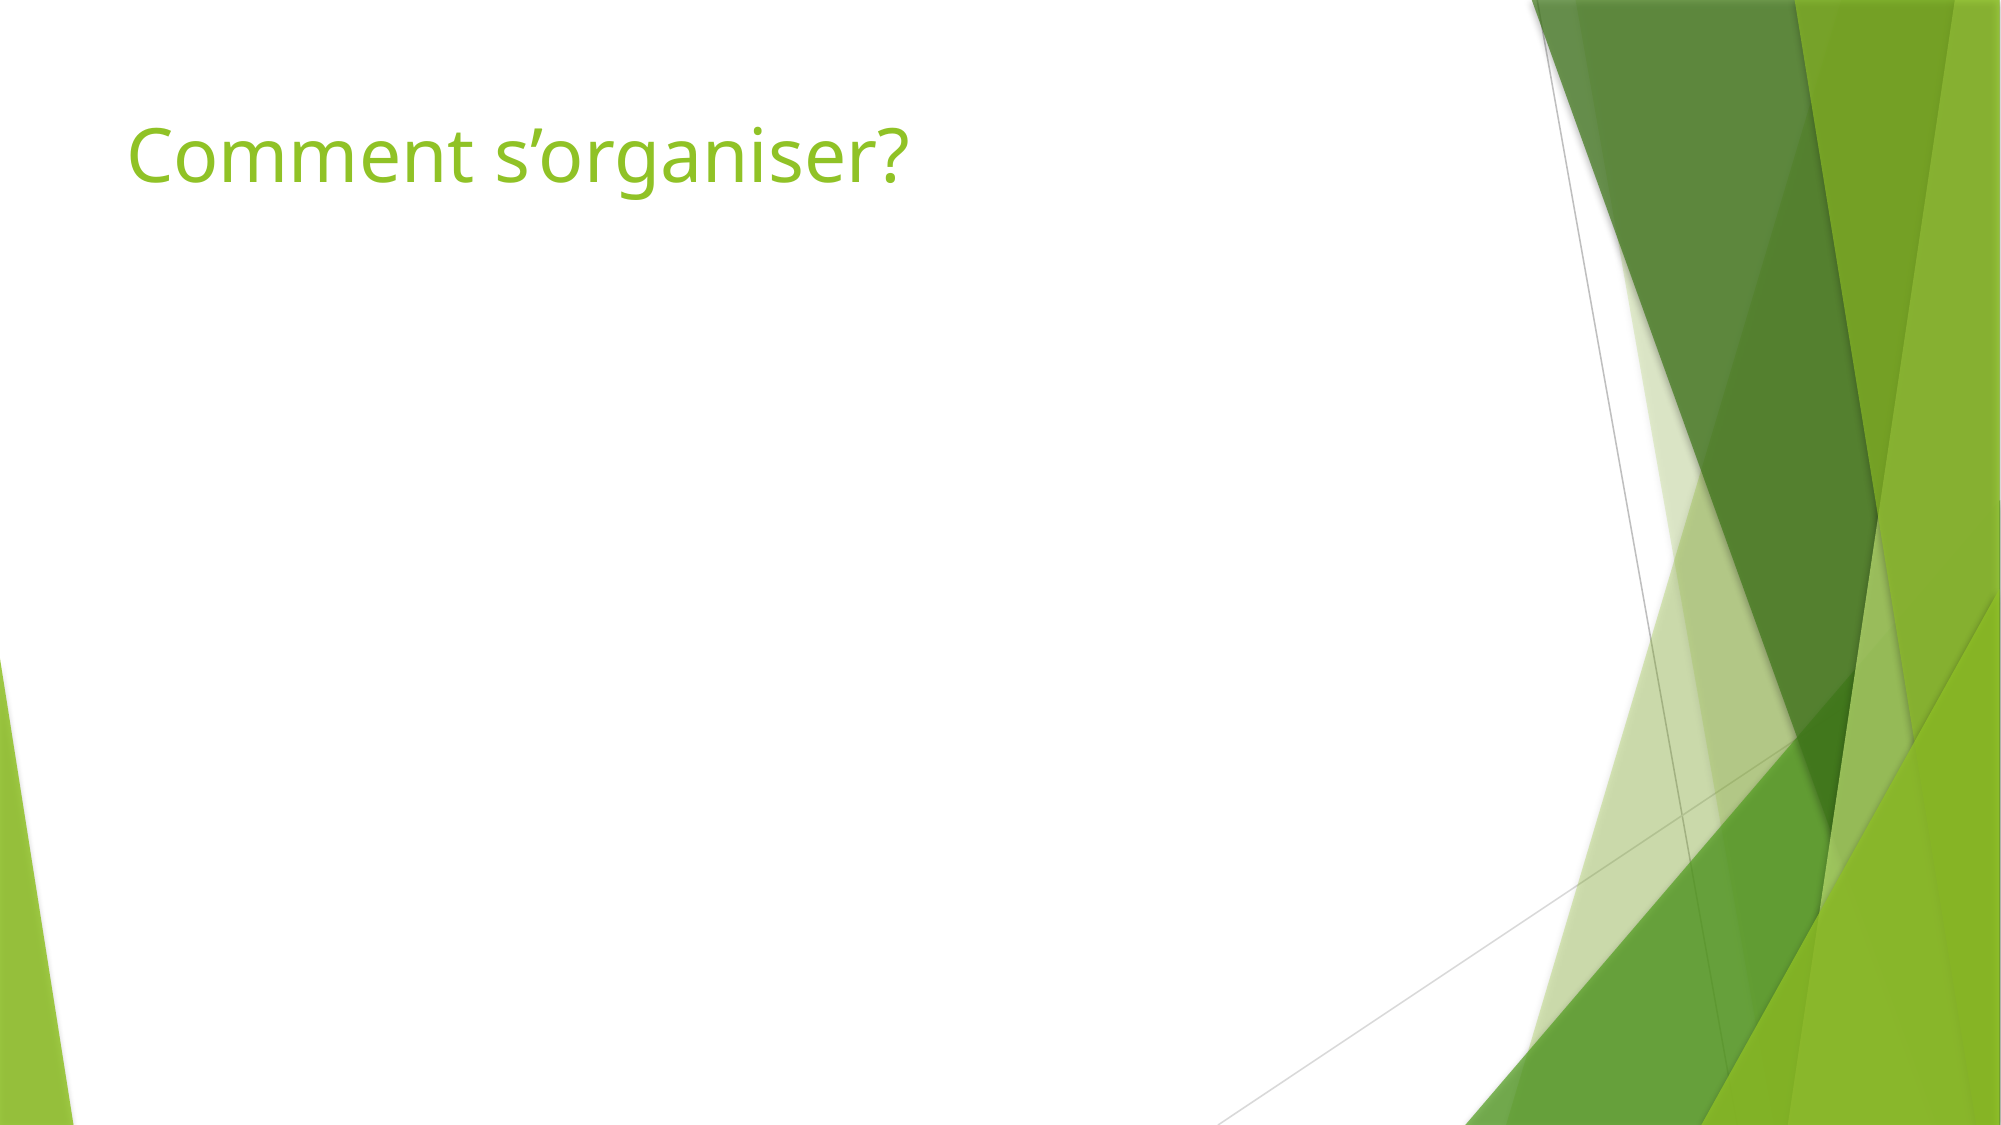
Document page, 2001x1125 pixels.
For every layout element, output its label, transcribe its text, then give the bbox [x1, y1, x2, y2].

title Comment s’organiser? [111, 99, 1522, 317]
